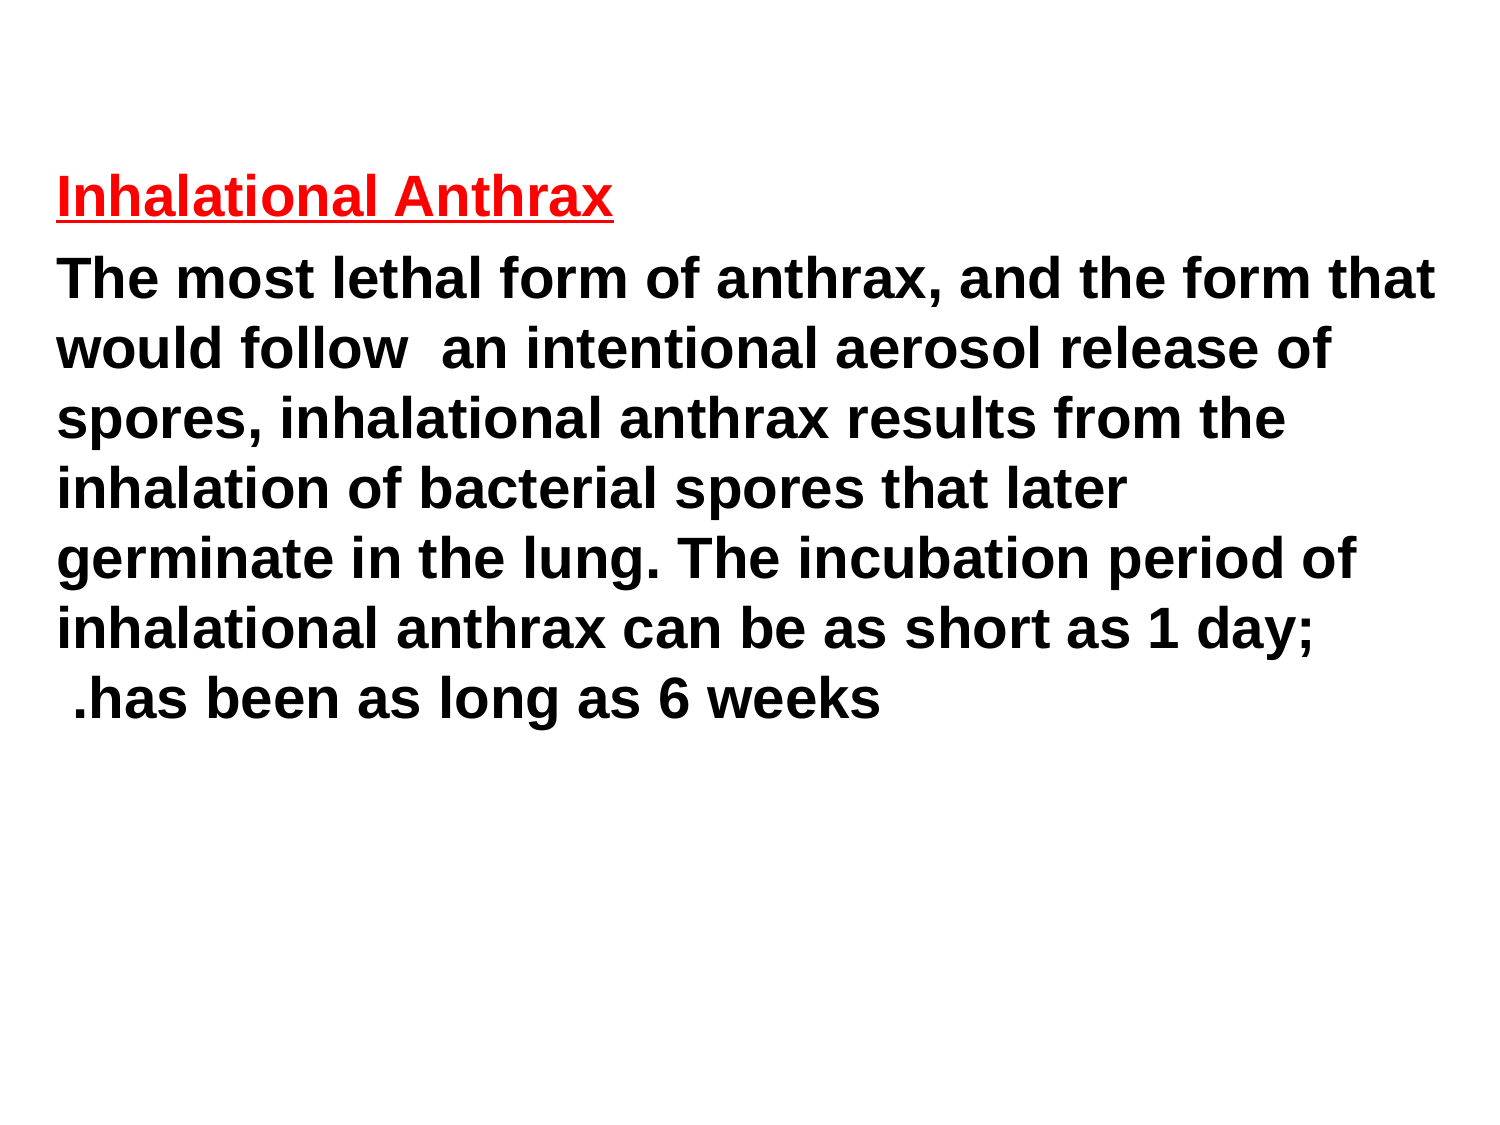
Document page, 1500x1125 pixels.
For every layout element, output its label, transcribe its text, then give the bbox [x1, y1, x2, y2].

list Inhalational Anthrax The most lethal form of anthrax, and the form that would follow an intentional aerosol release of spores, inhalational anthrax results from the inhalation of bacterial spores that later germinate in the lung. The incubation period of inhalational anthrax can be as short as 1 day; has been as long as 6 weeks. [41, 30, 1459, 1083]
